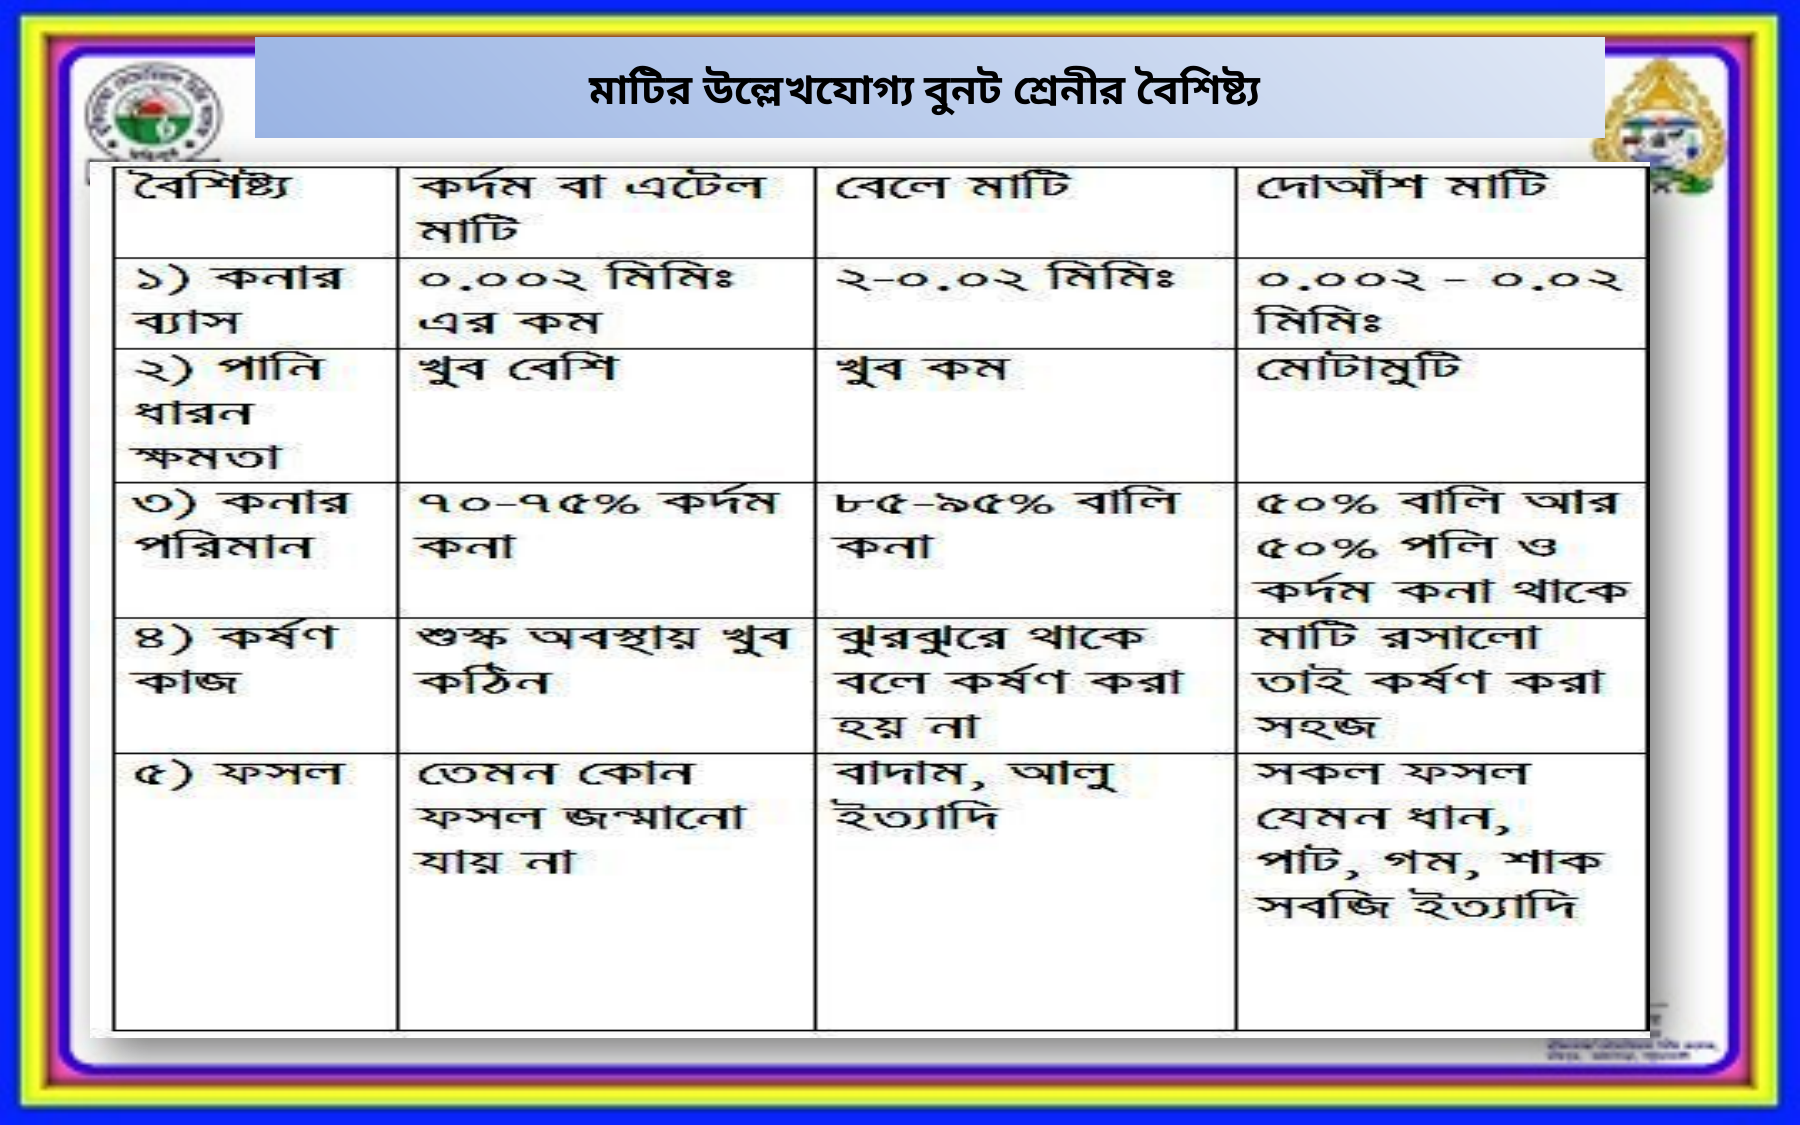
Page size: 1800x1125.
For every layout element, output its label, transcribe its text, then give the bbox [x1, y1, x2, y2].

picture [0, 0, 1800, 1125]
title মাটির উল্লেখযোগ্য বুনট শ্রেনীর বৈশিষ্ট্য [255, 37, 1605, 138]
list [89, 162, 1651, 1038]
